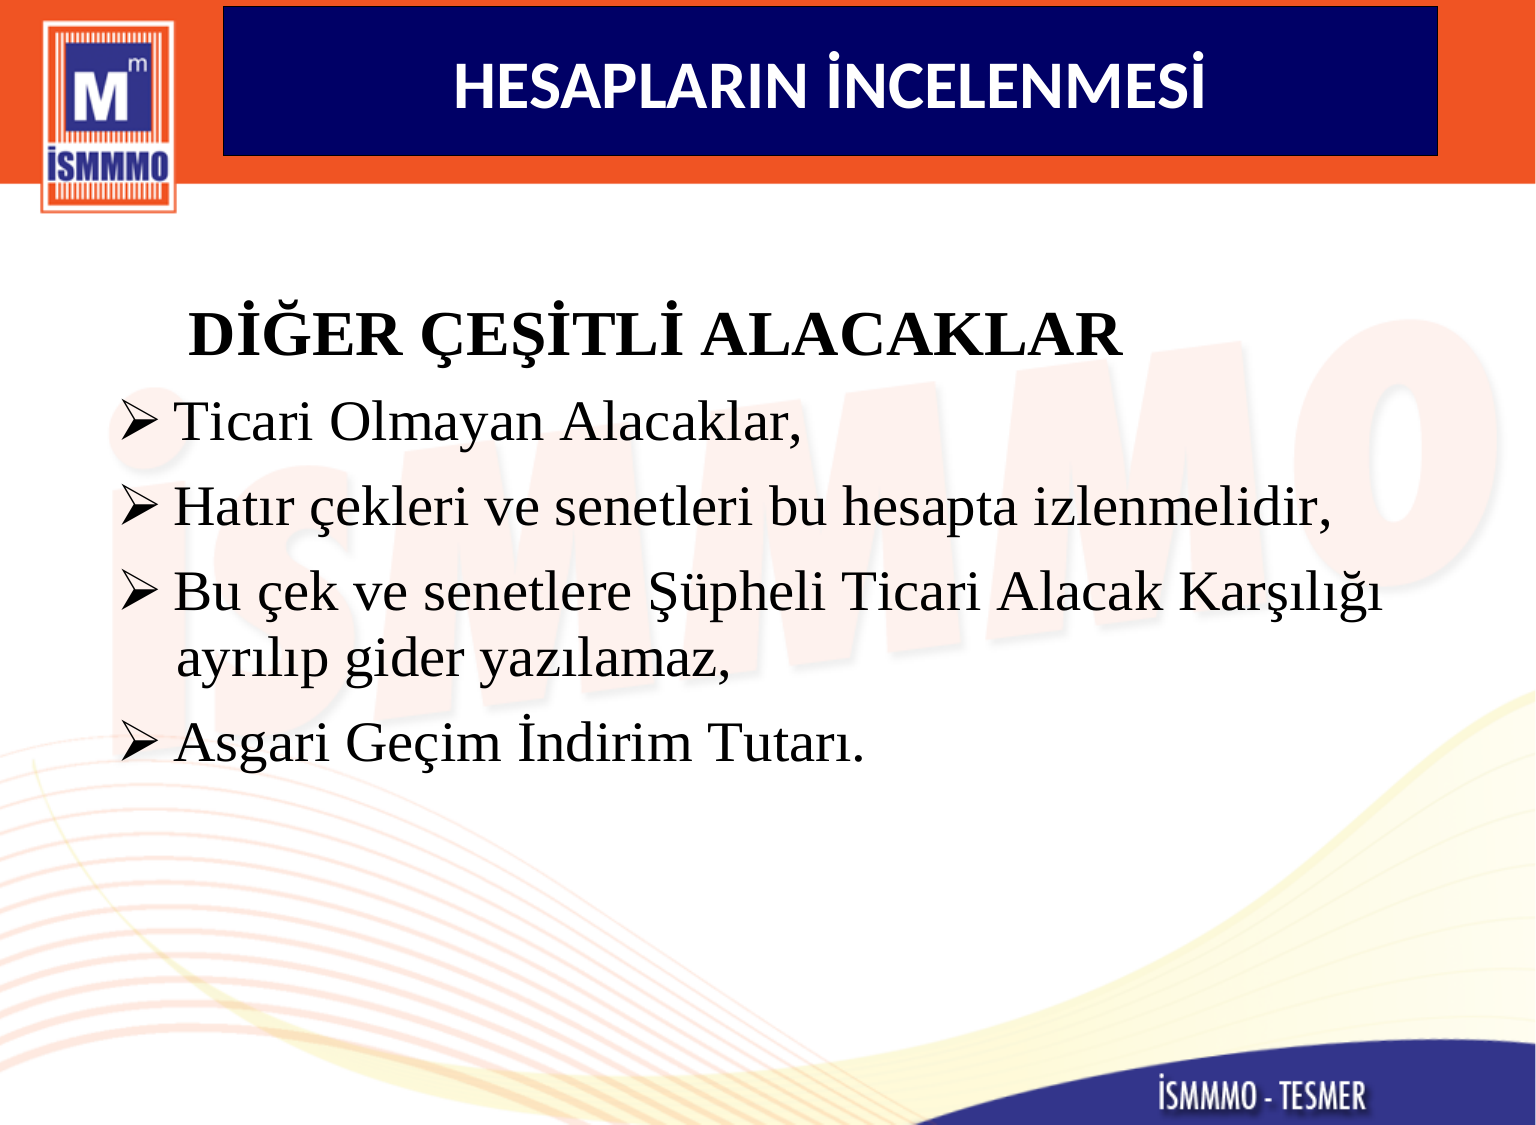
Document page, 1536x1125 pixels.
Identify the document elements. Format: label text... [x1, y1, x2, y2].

title HESAPLARIN İNCELENMESİ [223, 6, 1438, 156]
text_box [57, 295, 1506, 841]
picture [0, 0, 1536, 1125]
